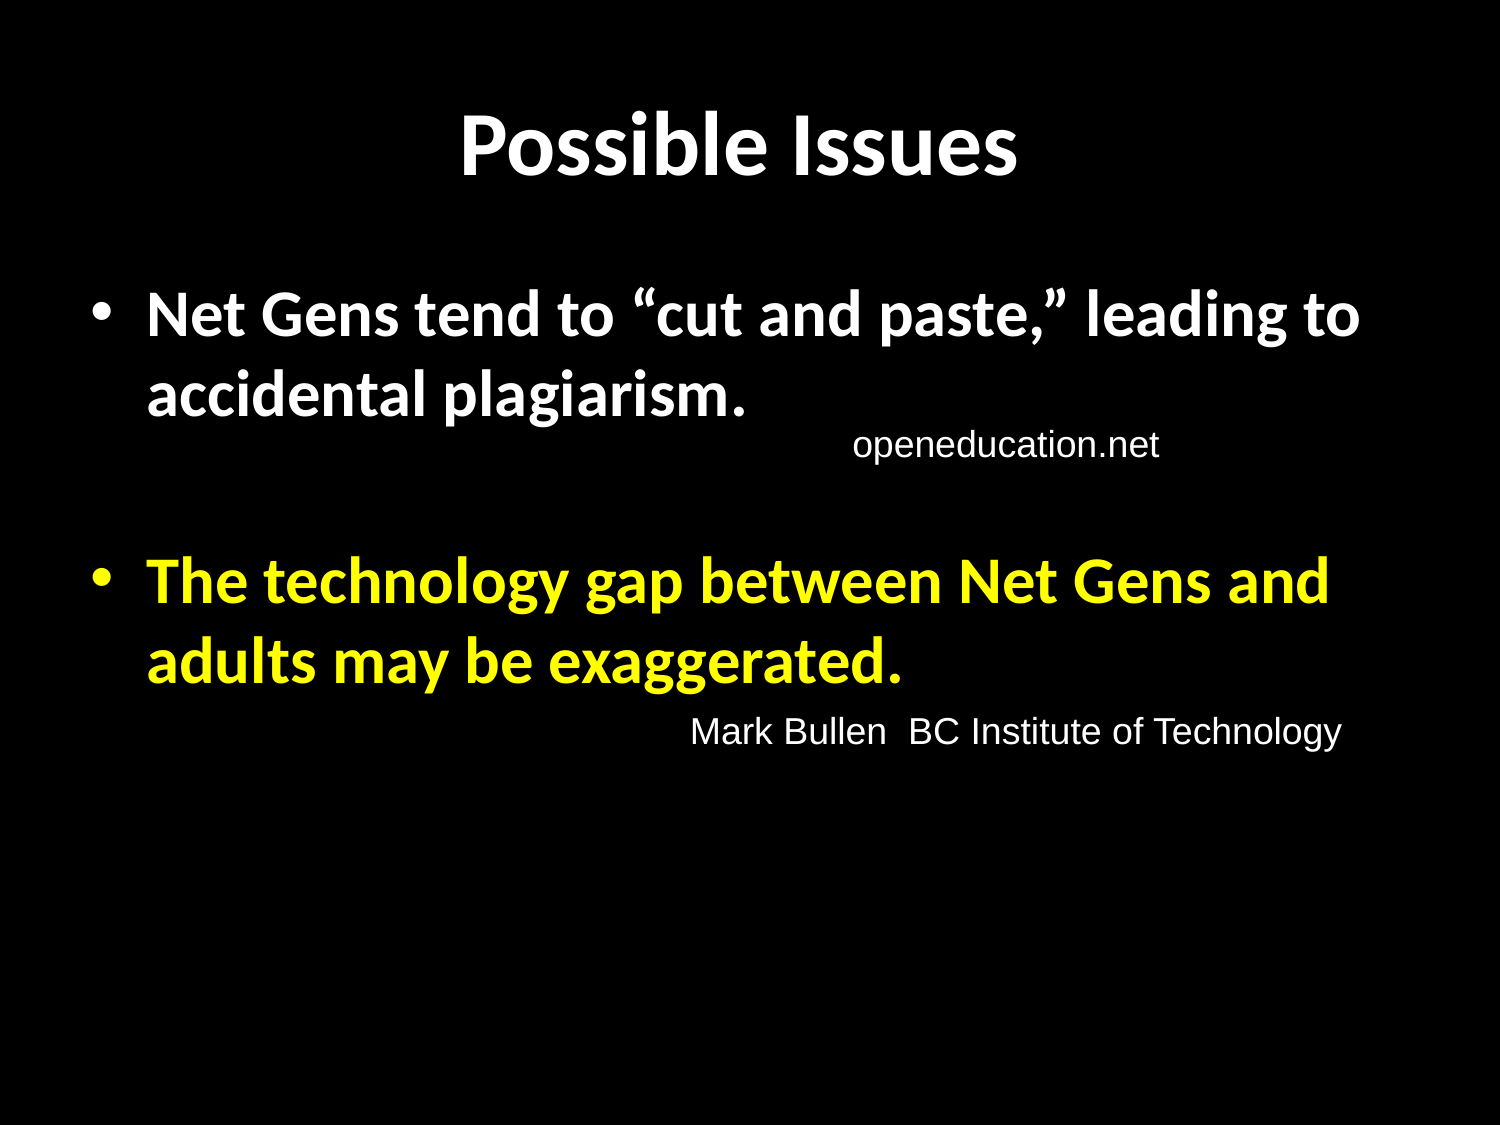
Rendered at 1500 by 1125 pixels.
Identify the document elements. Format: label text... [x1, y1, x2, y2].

text_box openeducation.net [837, 412, 1225, 473]
text_box Mark Bullen BC Institute of Technology [674, 699, 1413, 760]
list Net Gens tend to “cut and paste,” leading to accidental plagiarism. The technology gap between Net Gens and adults may be exaggerated. [75, 262, 1425, 1005]
title Possible Issues [75, 45, 1425, 233]
